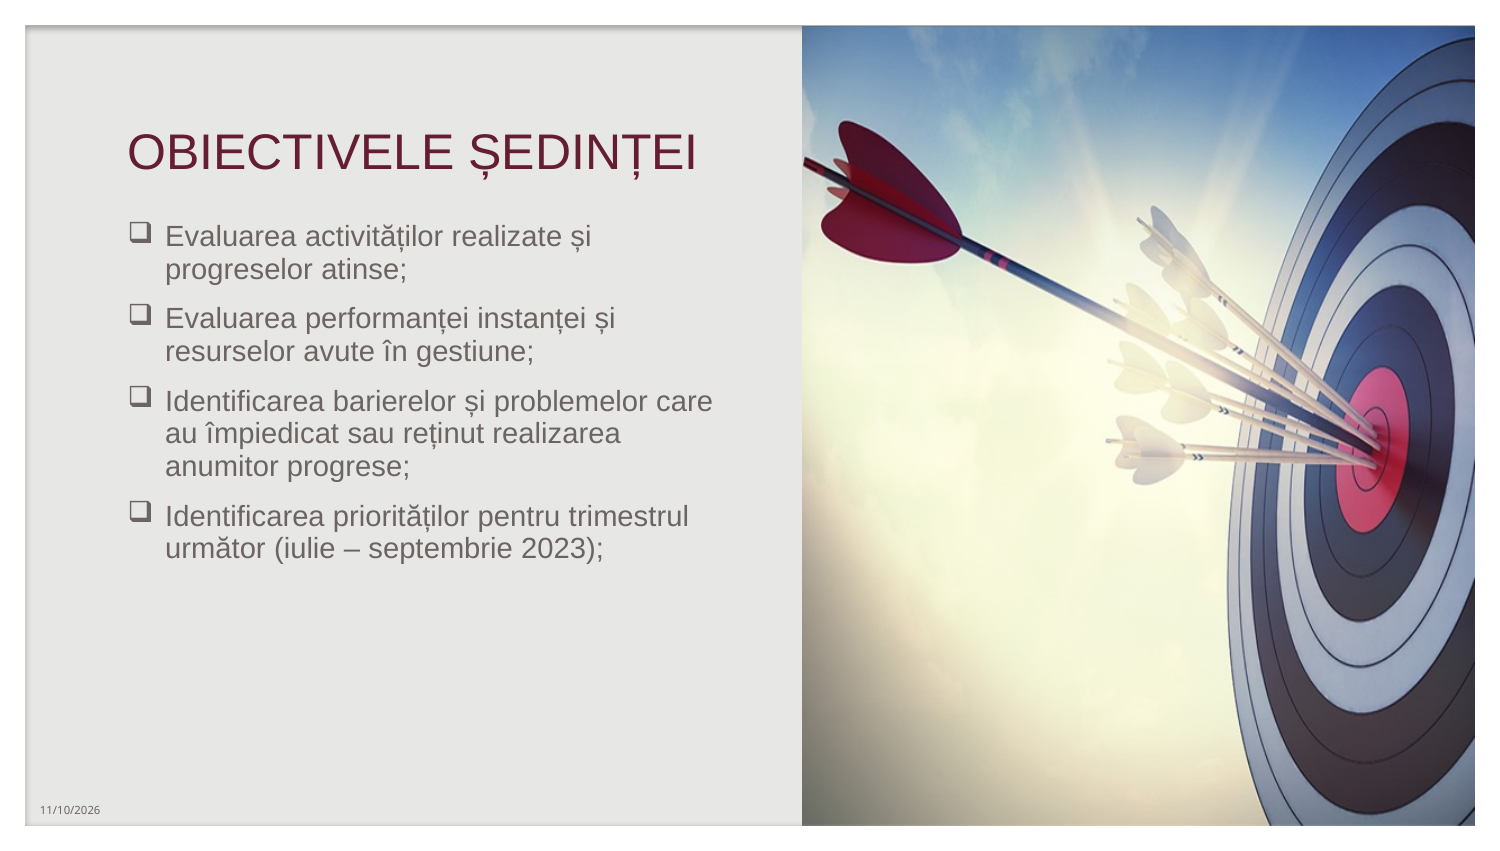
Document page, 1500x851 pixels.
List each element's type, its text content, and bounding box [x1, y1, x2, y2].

picture [802, 25, 1476, 826]
title OBIECTIVELE ȘEDINȚEI [112, 111, 797, 188]
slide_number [24, 794, 375, 826]
list Evaluarea activităților realizate și progreselor atinse; Evaluarea performanței instanței și resurselor avute în gestiune; Identificarea barierelor și problemelor care au împiedicat sau reținut realizarea anumitor progrese; Identificarea priorităților pentru trimestrul următor (iulie – septembrie 2023); [112, 212, 738, 738]
